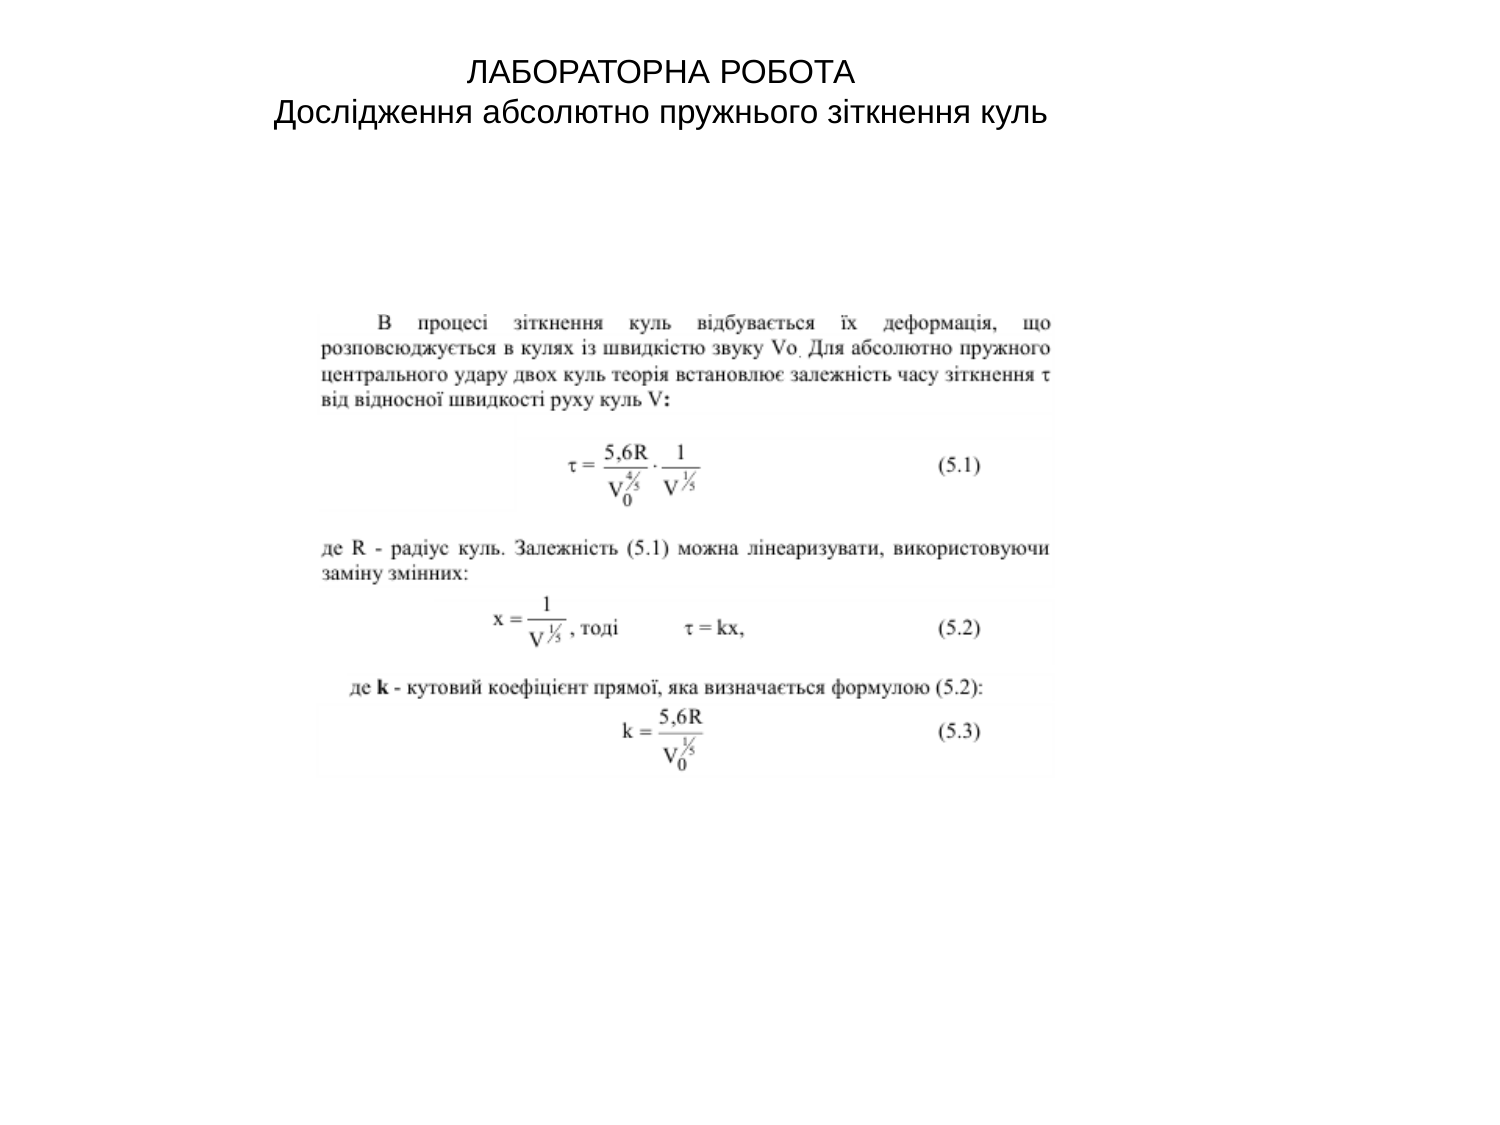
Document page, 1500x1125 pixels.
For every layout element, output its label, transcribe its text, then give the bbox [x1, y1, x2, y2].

text_box ЛАБОРАТОРНА РОБОТА Дослідження абсолютно пружнього зіткнення куль [135, 42, 1187, 138]
picture [300, 314, 1085, 785]
